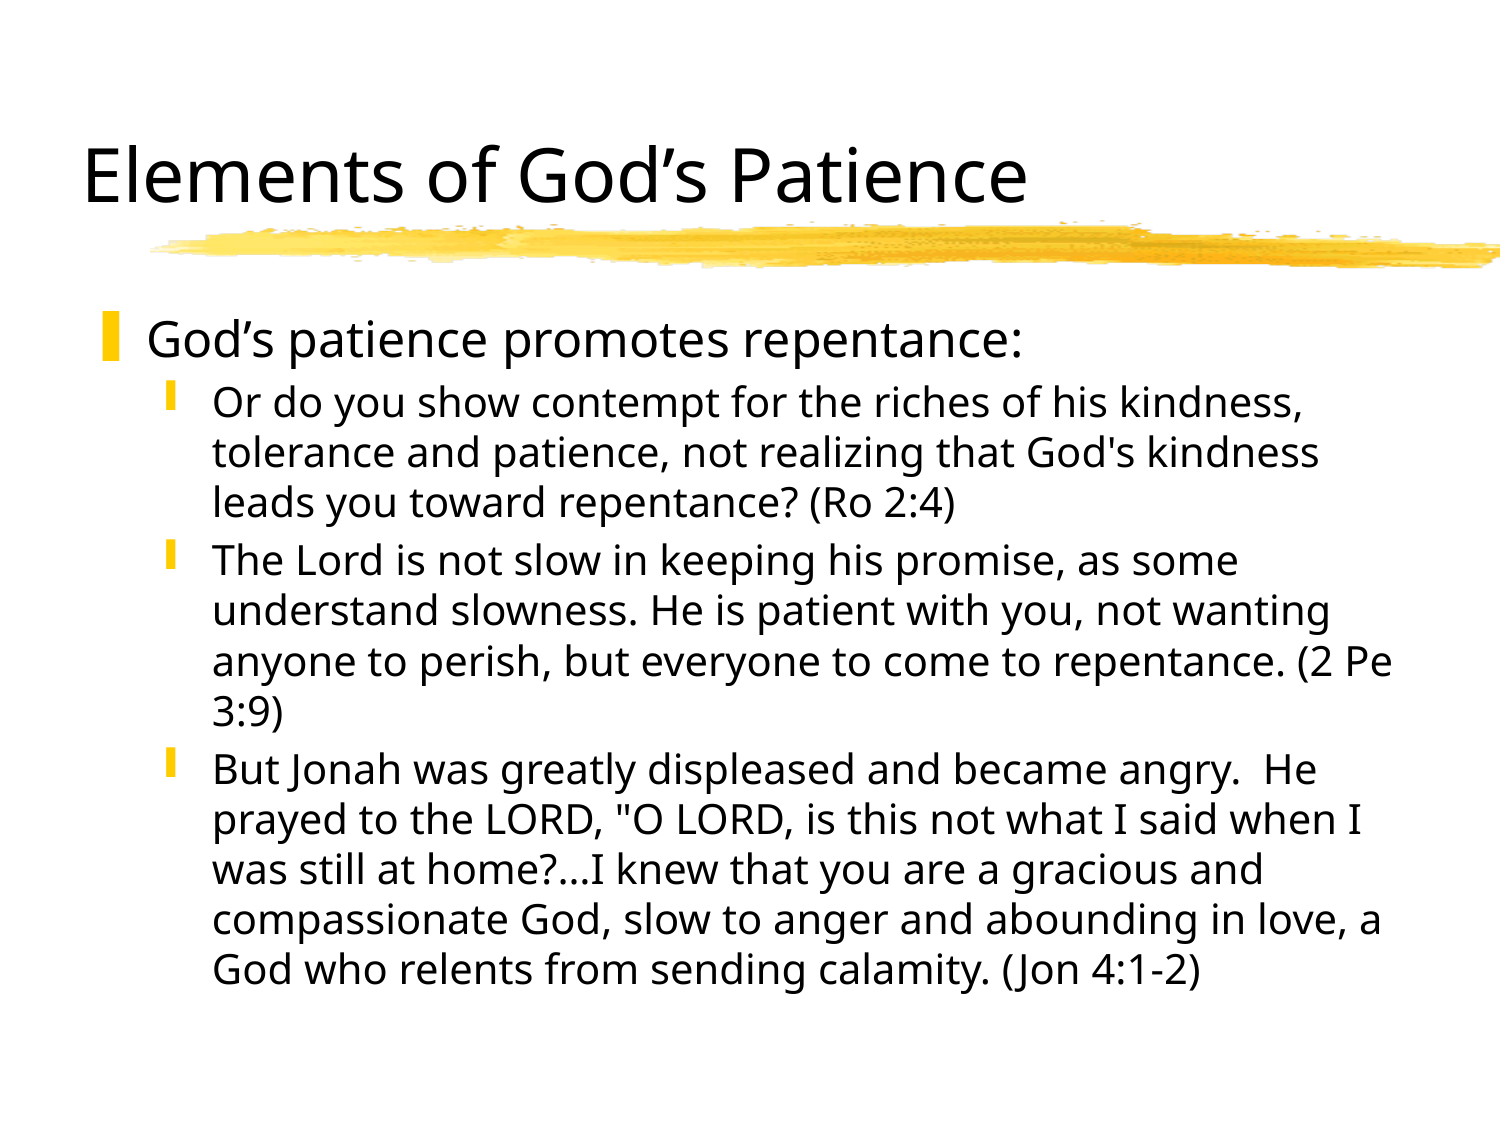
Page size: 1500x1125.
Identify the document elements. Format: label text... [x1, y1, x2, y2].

list God’s patience promotes repentance: Or do you show contempt for the riches of his kindness, tolerance and patience, not realizing that God's kindness leads you toward repentance? (Ro 2:4) The Lord is not slow in keeping his promise, as some understand slowness. He is patient with you, not wanting anyone to perish, but everyone to come to repentance. (2 Pe 3:9) But Jonah was greatly displeased and became angry. He prayed to the LORD, "O LORD, is this not what I said when I was still at home?…I knew that you are a gracious and compassionate God, slow to anger and abounding in love, a God who relents from sending calamity. (Jon 4:1-2) [75, 299, 1417, 985]
title Elements of God’s Patience [66, 37, 1342, 225]
picture [150, 215, 1500, 279]
